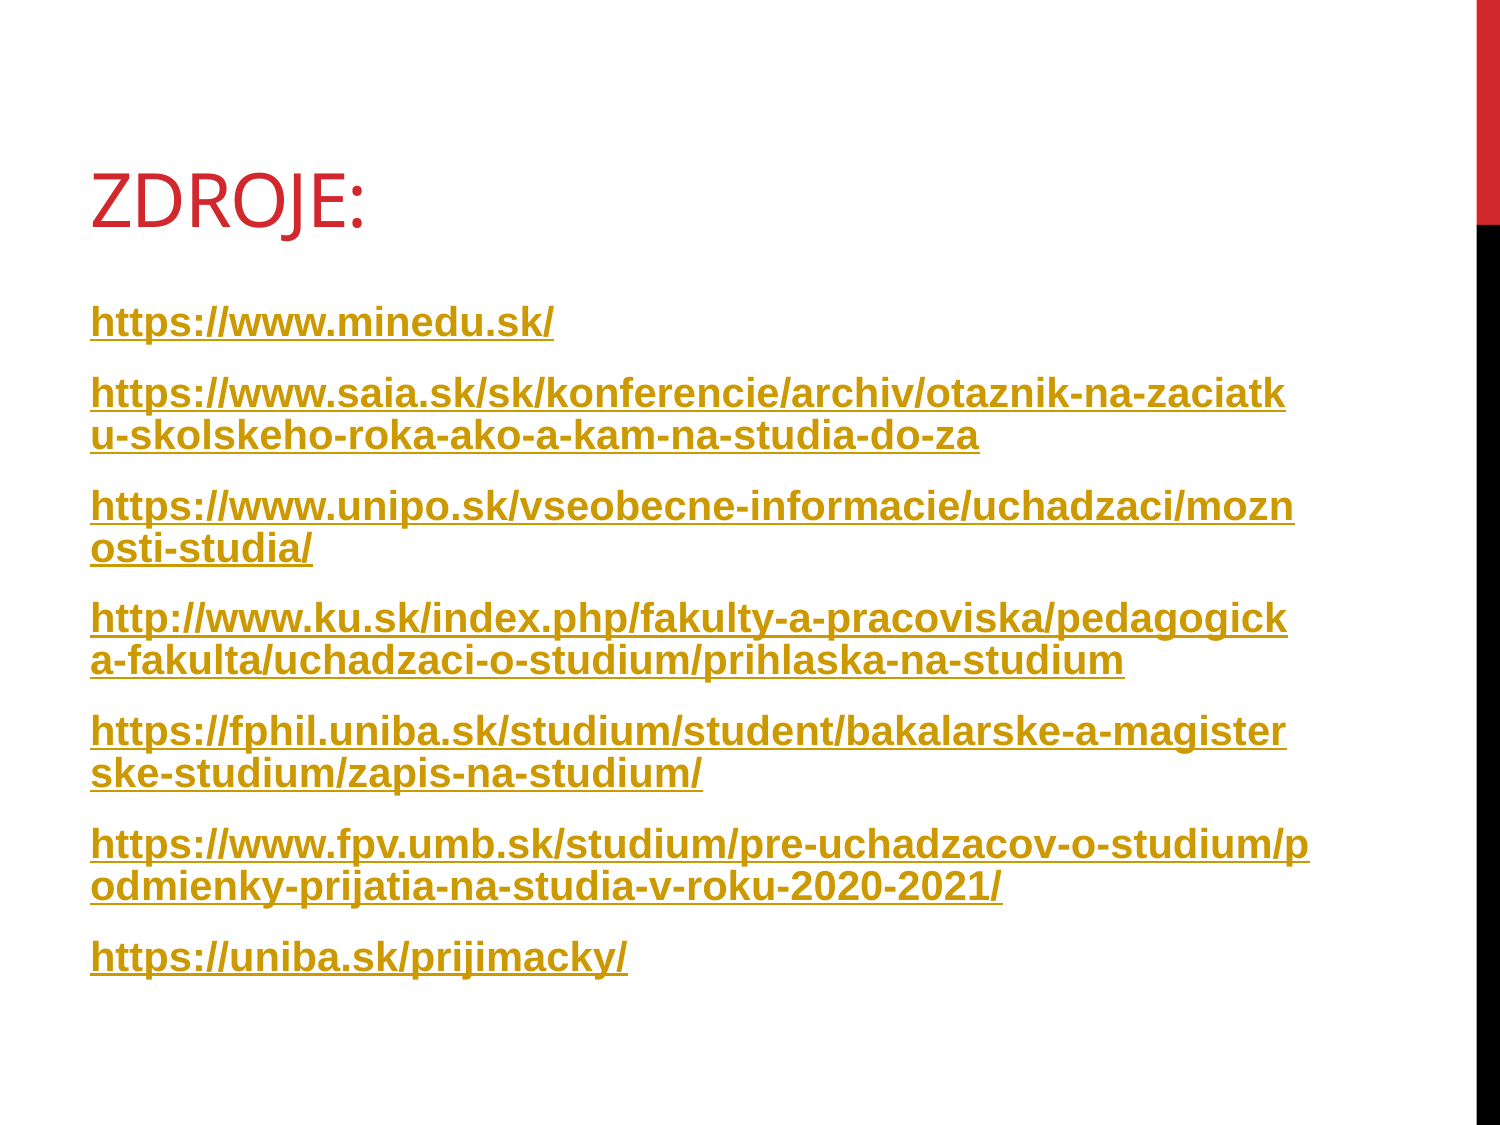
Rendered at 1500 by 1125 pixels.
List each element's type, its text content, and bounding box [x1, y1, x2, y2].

list https://www.minedu.sk/ https://www.saia.sk/sk/konferencie/archiv/otaznik-na-zaciatku-skolskeho-roka-ako-a-kam-na-studia-do-za https://www.unipo.sk/vseobecne-informacie/uchadzaci/moznosti-studia/ http://www.ku.sk/index.php/fakulty-a-pracoviska/pedagogicka-fakulta/uchadzaci-o-studium/prihlaska-na-studium https://fphil.uniba.sk/studium/student/bakalarske-a-magisterske-studium/zapis-na-studium/ https://www.fpv.umb.sk/studium/pre-uchadzacov-o-studium/podmienky-prijatia-na-studia-v-roku-2020-2021/ https://uniba.sk/prijimacky/ [75, 287, 1325, 1005]
title ZDROJE: [75, 25, 1025, 250]
